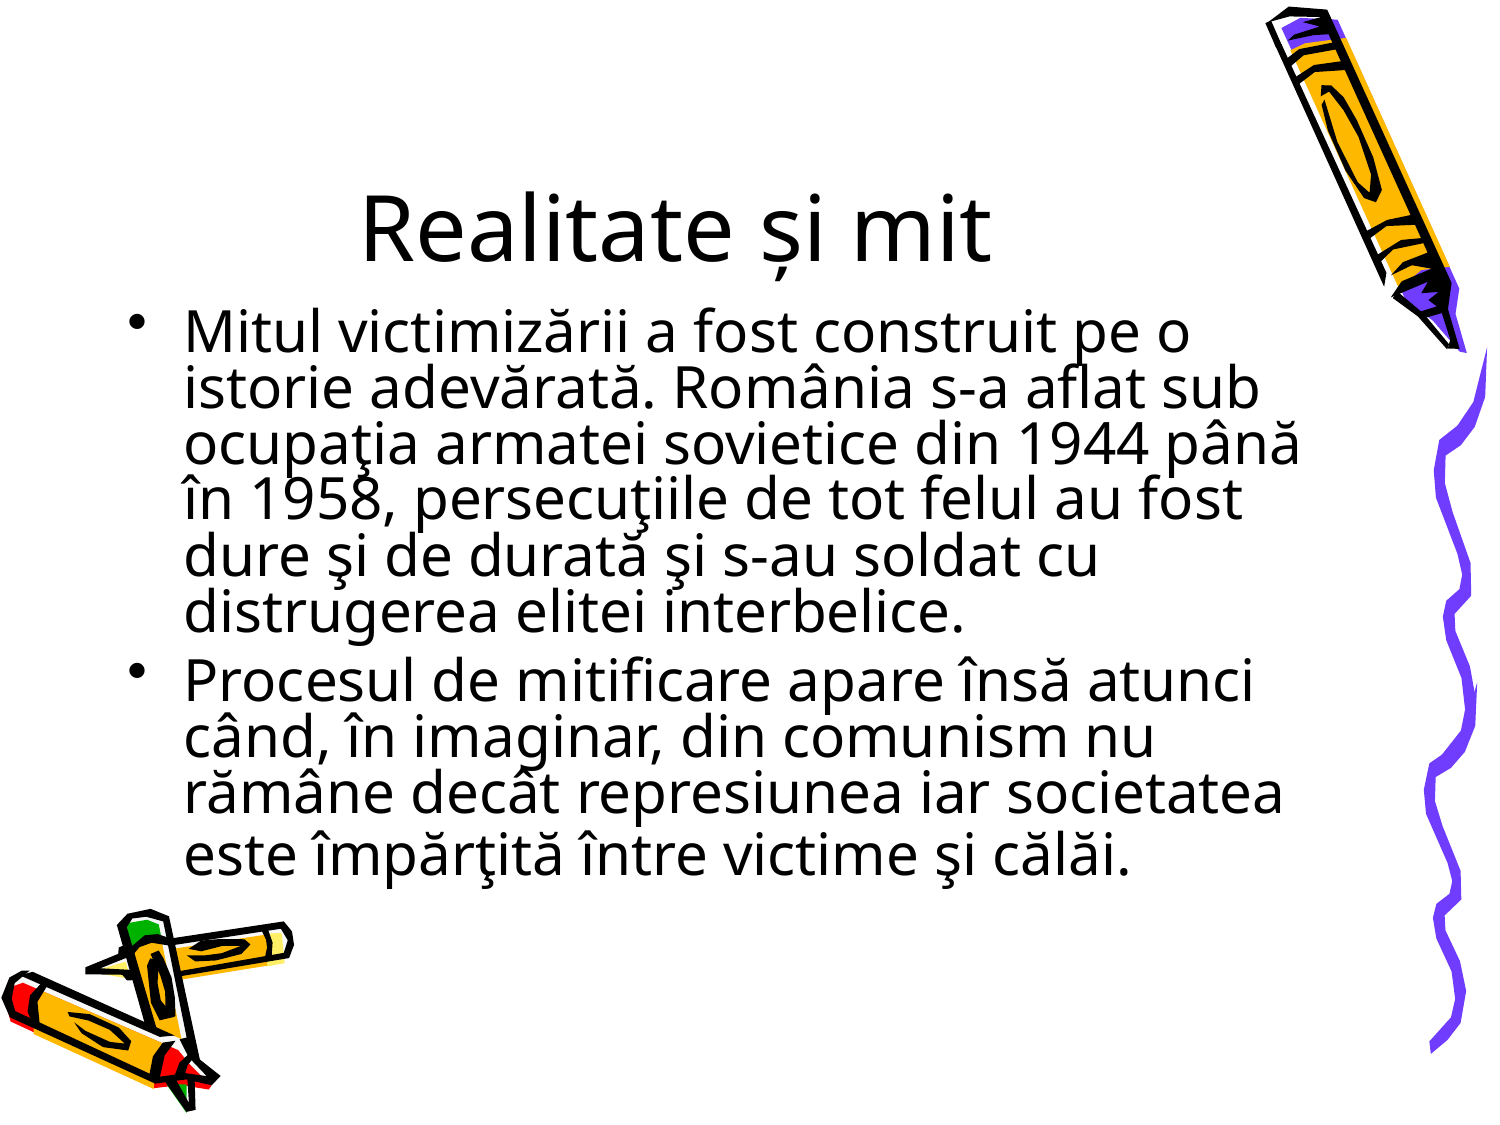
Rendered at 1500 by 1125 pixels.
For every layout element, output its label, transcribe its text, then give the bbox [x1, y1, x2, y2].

list Mitul victimizării a fost construit pe o istorie adevărată. România s-a aflat sub ocupaţia armatei sovietice din 1944 până în 1958, persecuţiile de tot felul au fost dure şi de durată şi s-au soldat cu distrugerea elitei interbelice. Procesul de mitificare apare însă atunci când, în imaginar, din comunism nu rămâne decât represiunea iar societatea este împărţită între victime şi călăi. [112, 299, 1376, 901]
title Realitate şi mit [112, 24, 1240, 288]
